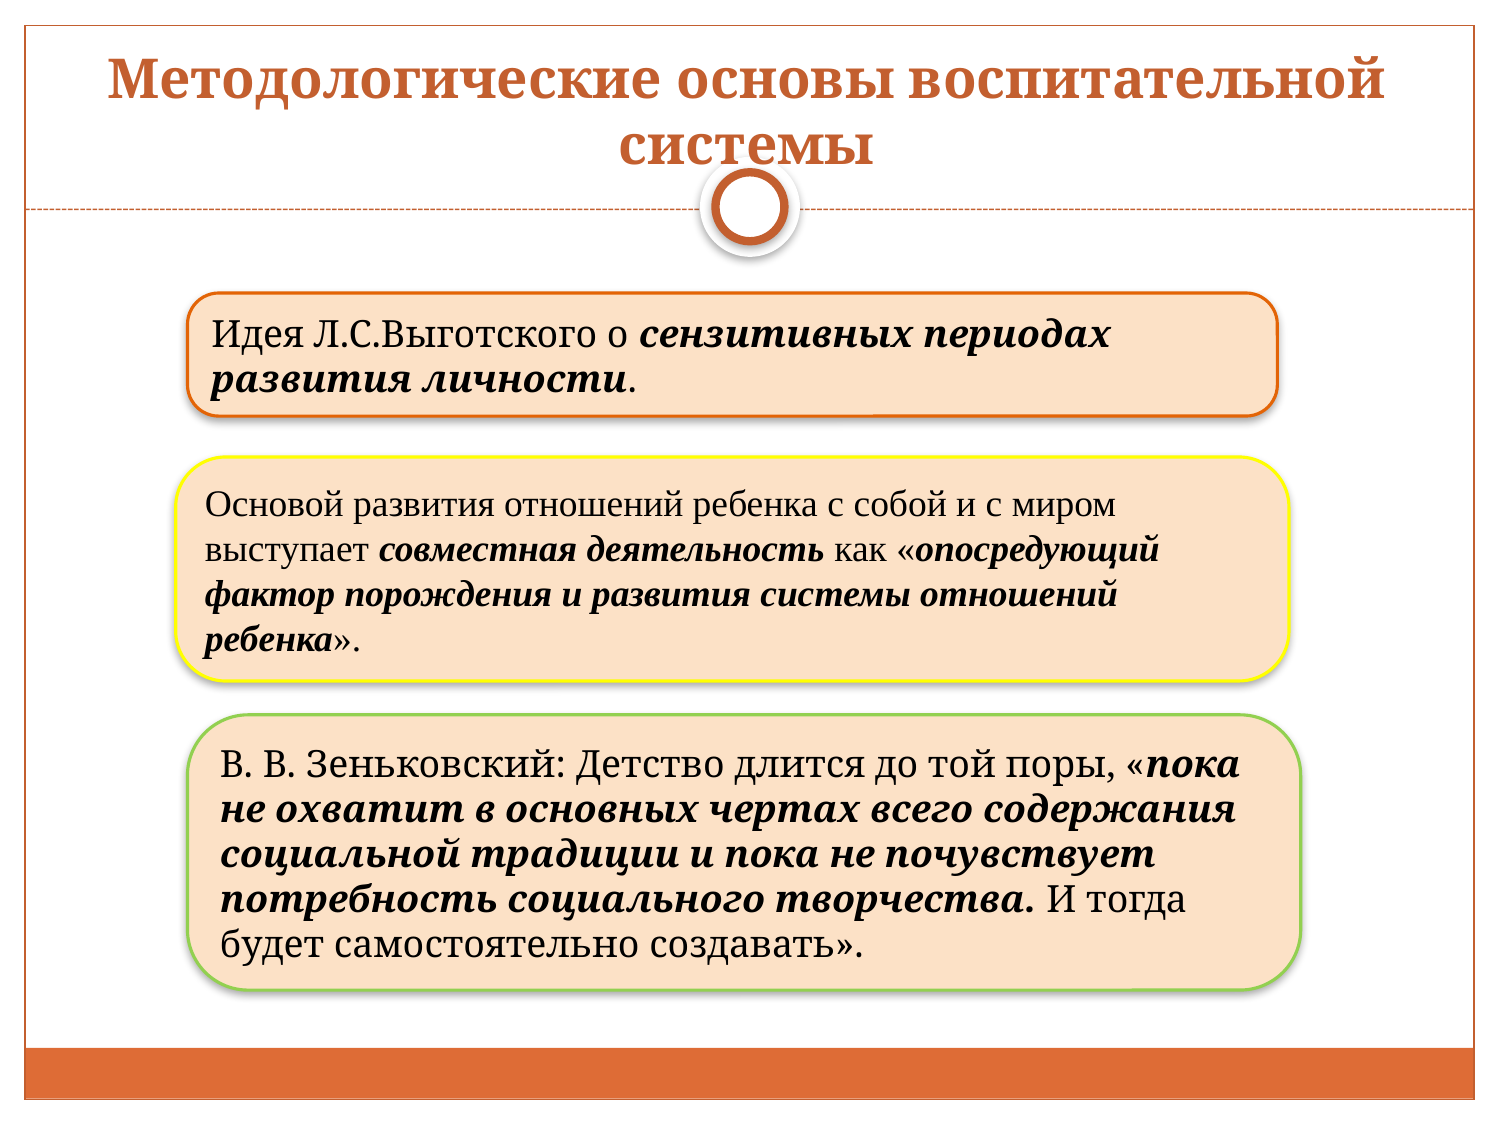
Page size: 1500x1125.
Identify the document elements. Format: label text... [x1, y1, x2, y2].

title Методологические основы воспитательной системы [46, 35, 1447, 184]
text_box Идея Л.С.Выготского о сензитивных периодах развития личности. [186, 292, 1279, 417]
text_box [187, 703, 1114, 750]
text_box [187, 281, 1149, 307]
text_box Основой развития отношений ребенка с собой и с миром выступает совместная деятельность как «опосредующий фактор порождения и развития системы отношений ребенка». [174, 456, 1290, 682]
text_box В. В. Зеньковский: Детство длится до той поры, «пока не охватит в основных чертах всего содержания социальной традиции и пока не почувствует потребность социального творчества. И тогда будет самостоятельно создавать». [186, 714, 1302, 991]
